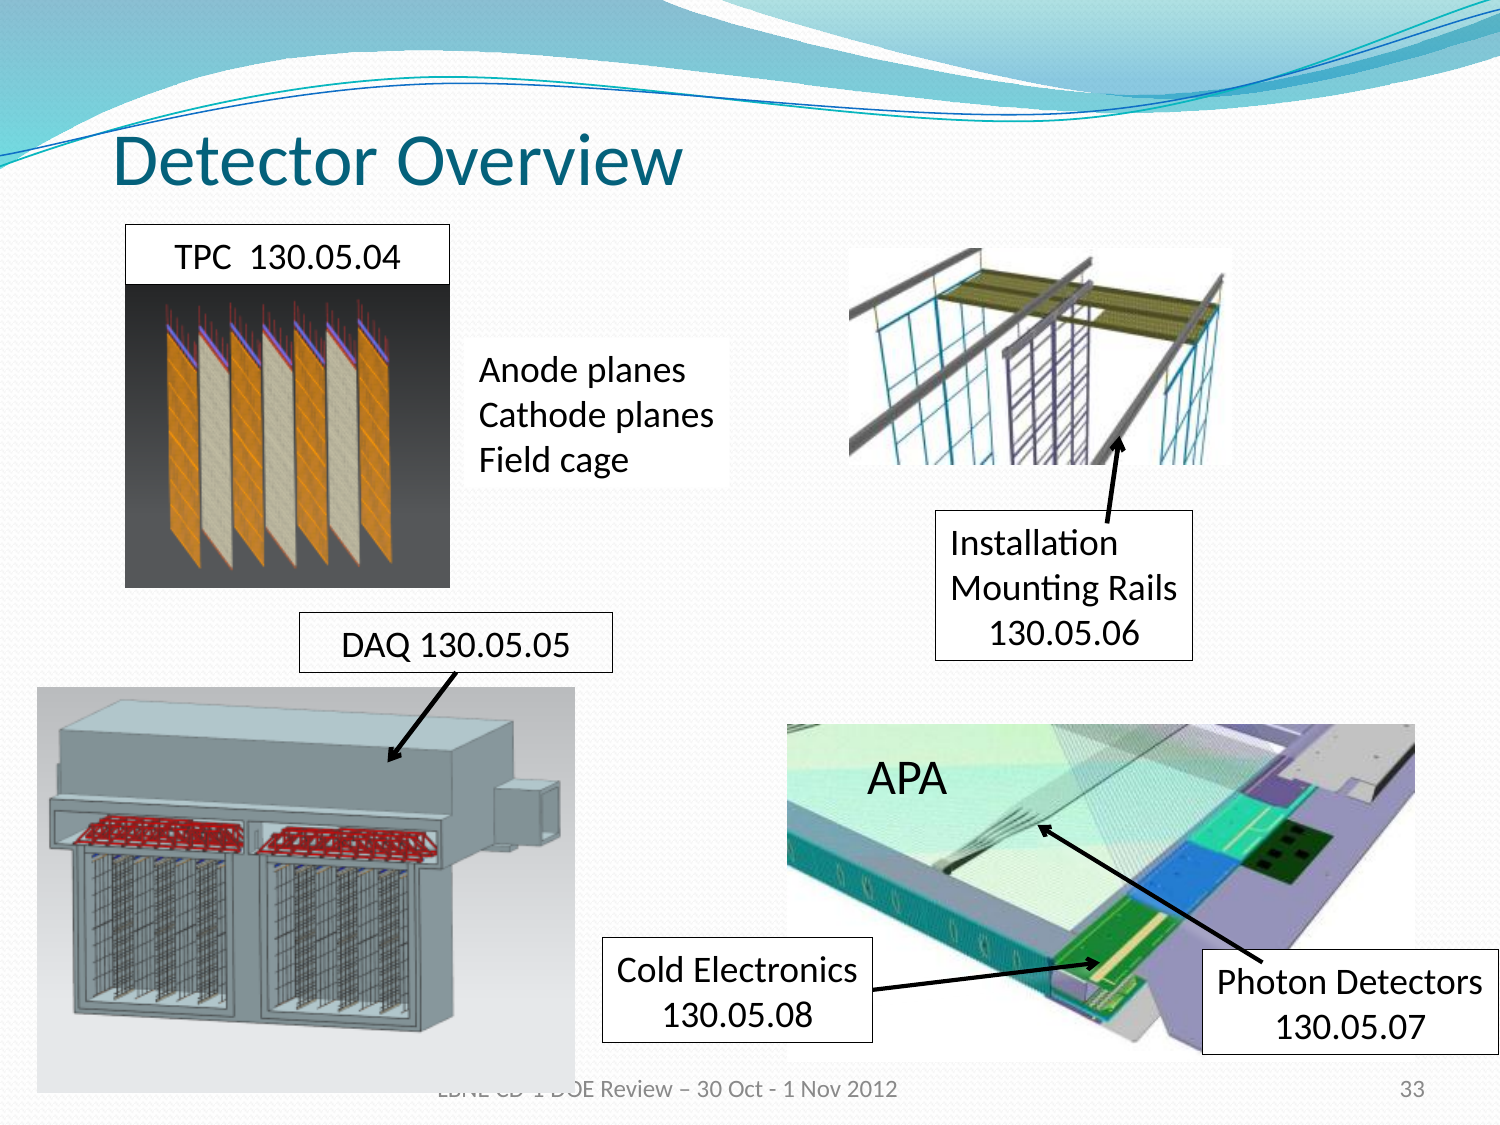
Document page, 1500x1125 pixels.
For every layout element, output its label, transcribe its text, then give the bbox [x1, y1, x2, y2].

footer LBNE CD-1 DOE Review – 30 Oct - 1 Nov 2012 [576, 1042, 988, 1103]
text_box Anode planes Cathode planes Field cage [463, 337, 730, 488]
picture [124, 283, 451, 588]
title Detector Overview [112, 12, 1463, 200]
picture [787, 724, 1416, 1062]
text_box Installation Mounting Rails 130.05.06 [935, 510, 1193, 661]
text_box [874, 962, 1101, 991]
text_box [1106, 435, 1120, 524]
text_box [1037, 824, 1263, 963]
text_box TPC 130.05.04 [125, 224, 450, 283]
picture [849, 248, 1233, 465]
text_box DAQ 130.05.05 [299, 612, 613, 673]
text_box Photon Detectors 130.05.07 [1421, 949, 1499, 1055]
slide_number 33 [1299, 1055, 1425, 1103]
text_box Cold Electronics 130.05.08 [602, 937, 780, 1043]
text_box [387, 672, 457, 763]
picture [37, 687, 576, 1093]
